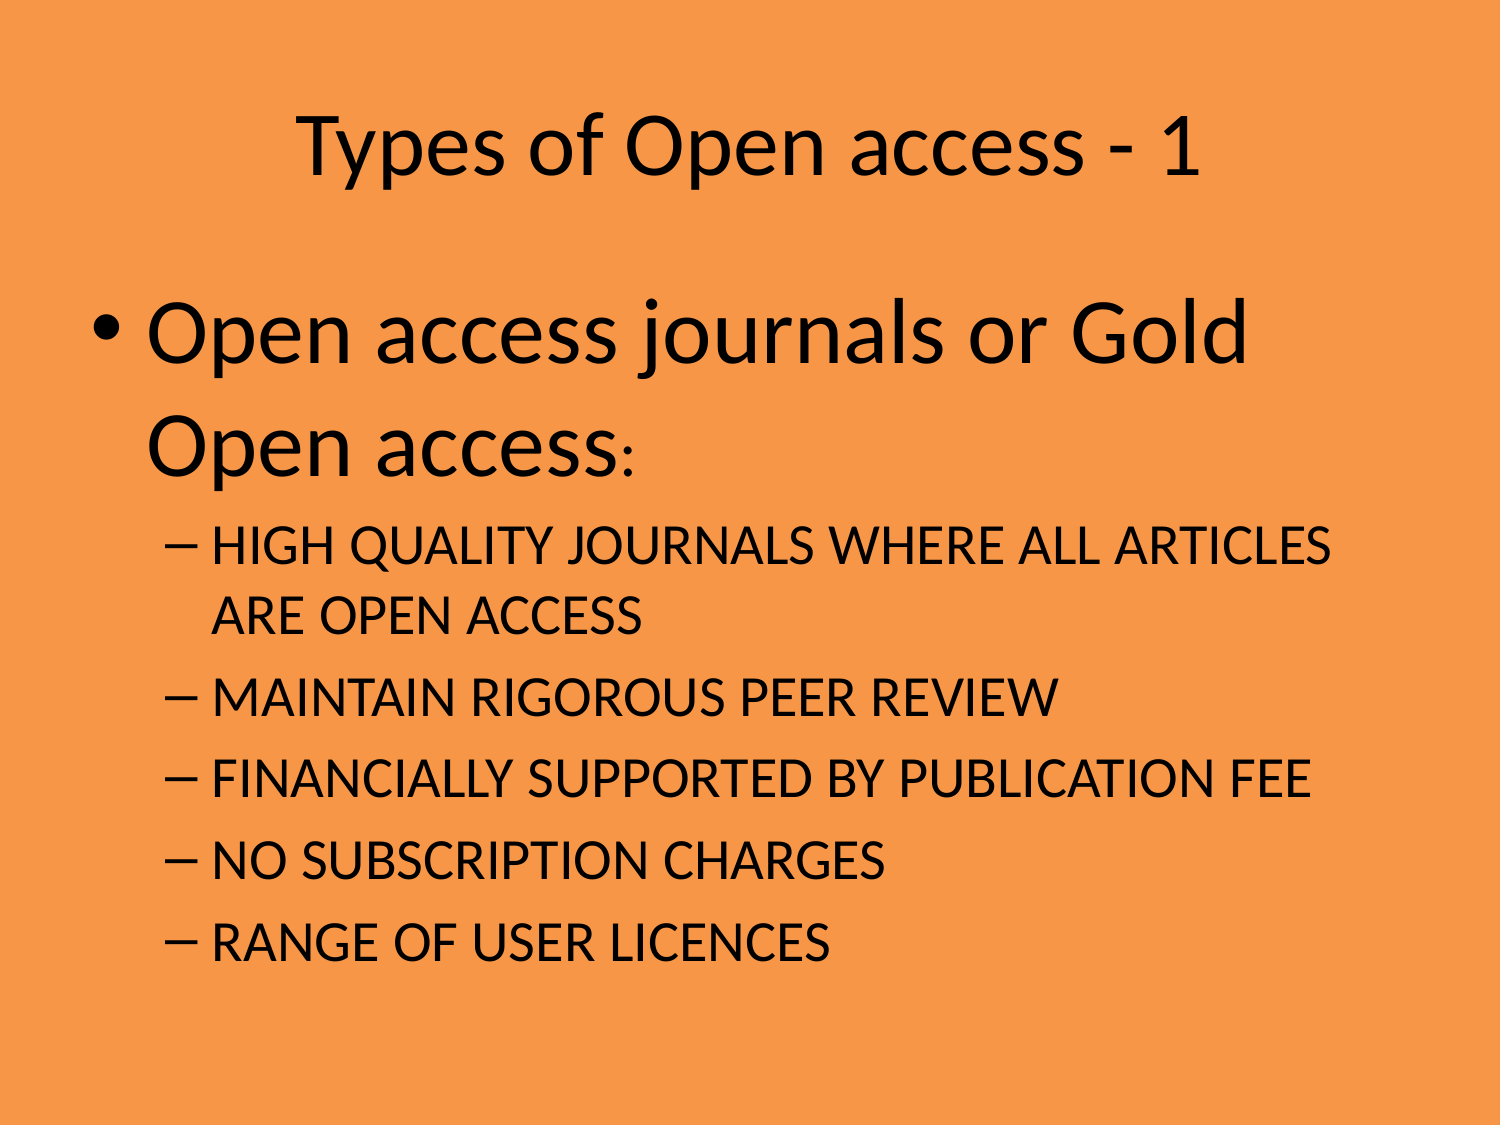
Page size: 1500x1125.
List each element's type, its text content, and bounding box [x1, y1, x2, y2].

list Open access journals or Gold Open access: HIGH QUALITY JOURNALS WHERE ALL ARTICLES ARE OPEN ACCESS MAINTAIN RIGOROUS PEER REVIEW FINANCIALLY SUPPORTED BY PUBLICATION FEE NO SUBSCRIPTION CHARGES RANGE OF USER LICENCES [75, 262, 1425, 1005]
title Types of Open access - 1 [75, 45, 1425, 233]
